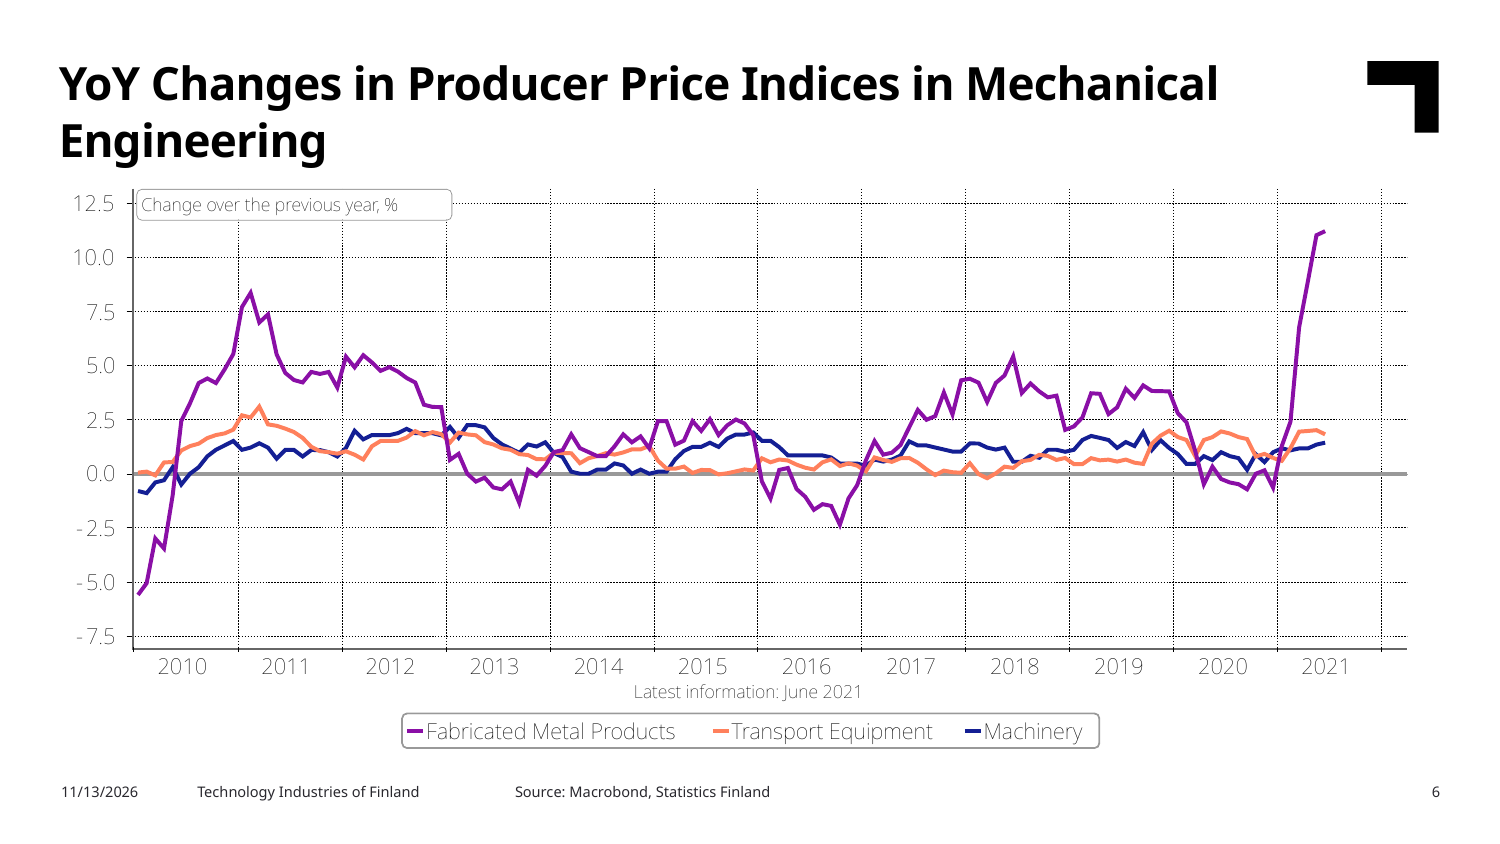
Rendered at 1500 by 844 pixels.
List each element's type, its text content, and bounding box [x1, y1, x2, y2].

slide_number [46, 775, 182, 803]
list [63, 180, 1438, 763]
slide_number 6 [1313, 775, 1456, 803]
footer Technology Industries of Finland [182, 775, 474, 803]
list YoY Changes in Producer Price Indices in Mechanical Engineering [41, 46, 1353, 153]
list Source: Macrobond, Statistics Finland [500, 775, 988, 803]
